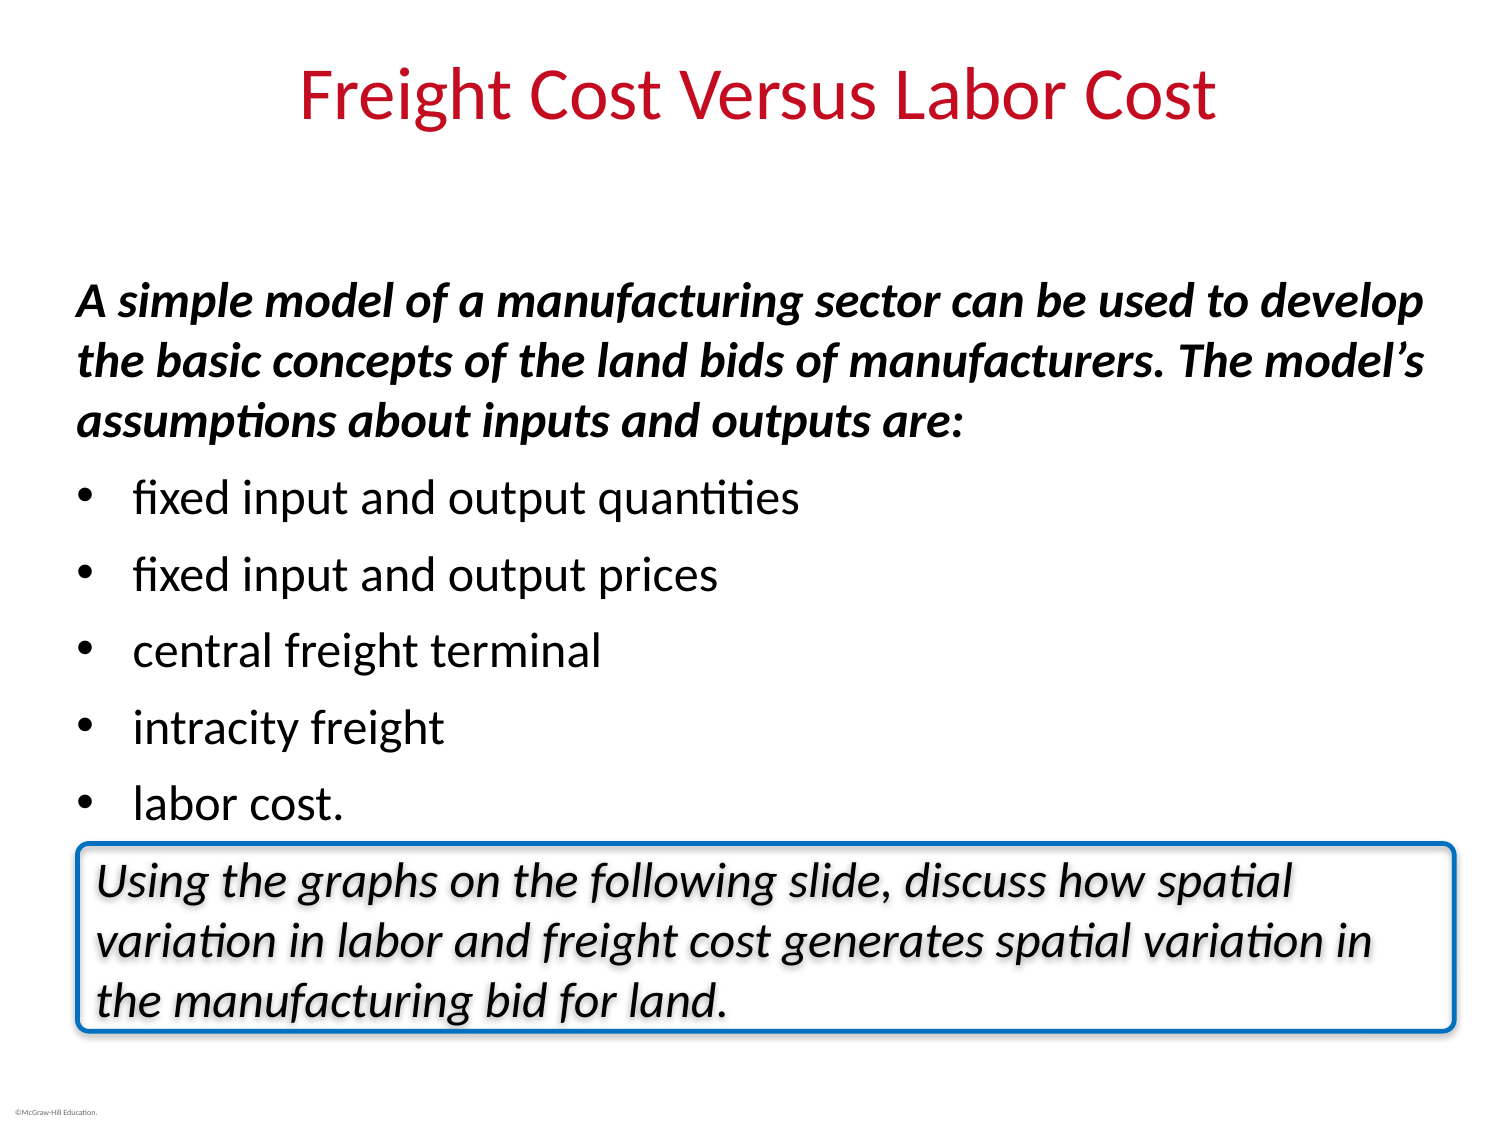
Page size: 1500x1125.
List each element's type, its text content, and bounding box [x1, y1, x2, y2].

title Freight Cost Versus Labor Cost [0, 37, 1500, 150]
list A simple model of a manufacturing sector can be used to develop the basic concepts of the land bids of manufacturers. The model’s assumptions about inputs and outputs are: fixed input and output quantities fixed input and output prices central freight terminal intracity freight labor cost. [61, 260, 1450, 825]
text_box Using the graphs on the following slide, discuss how spatial variation in labor and freight cost generates spatial variation in the manufacturing bid for land. [76, 842, 1456, 1033]
